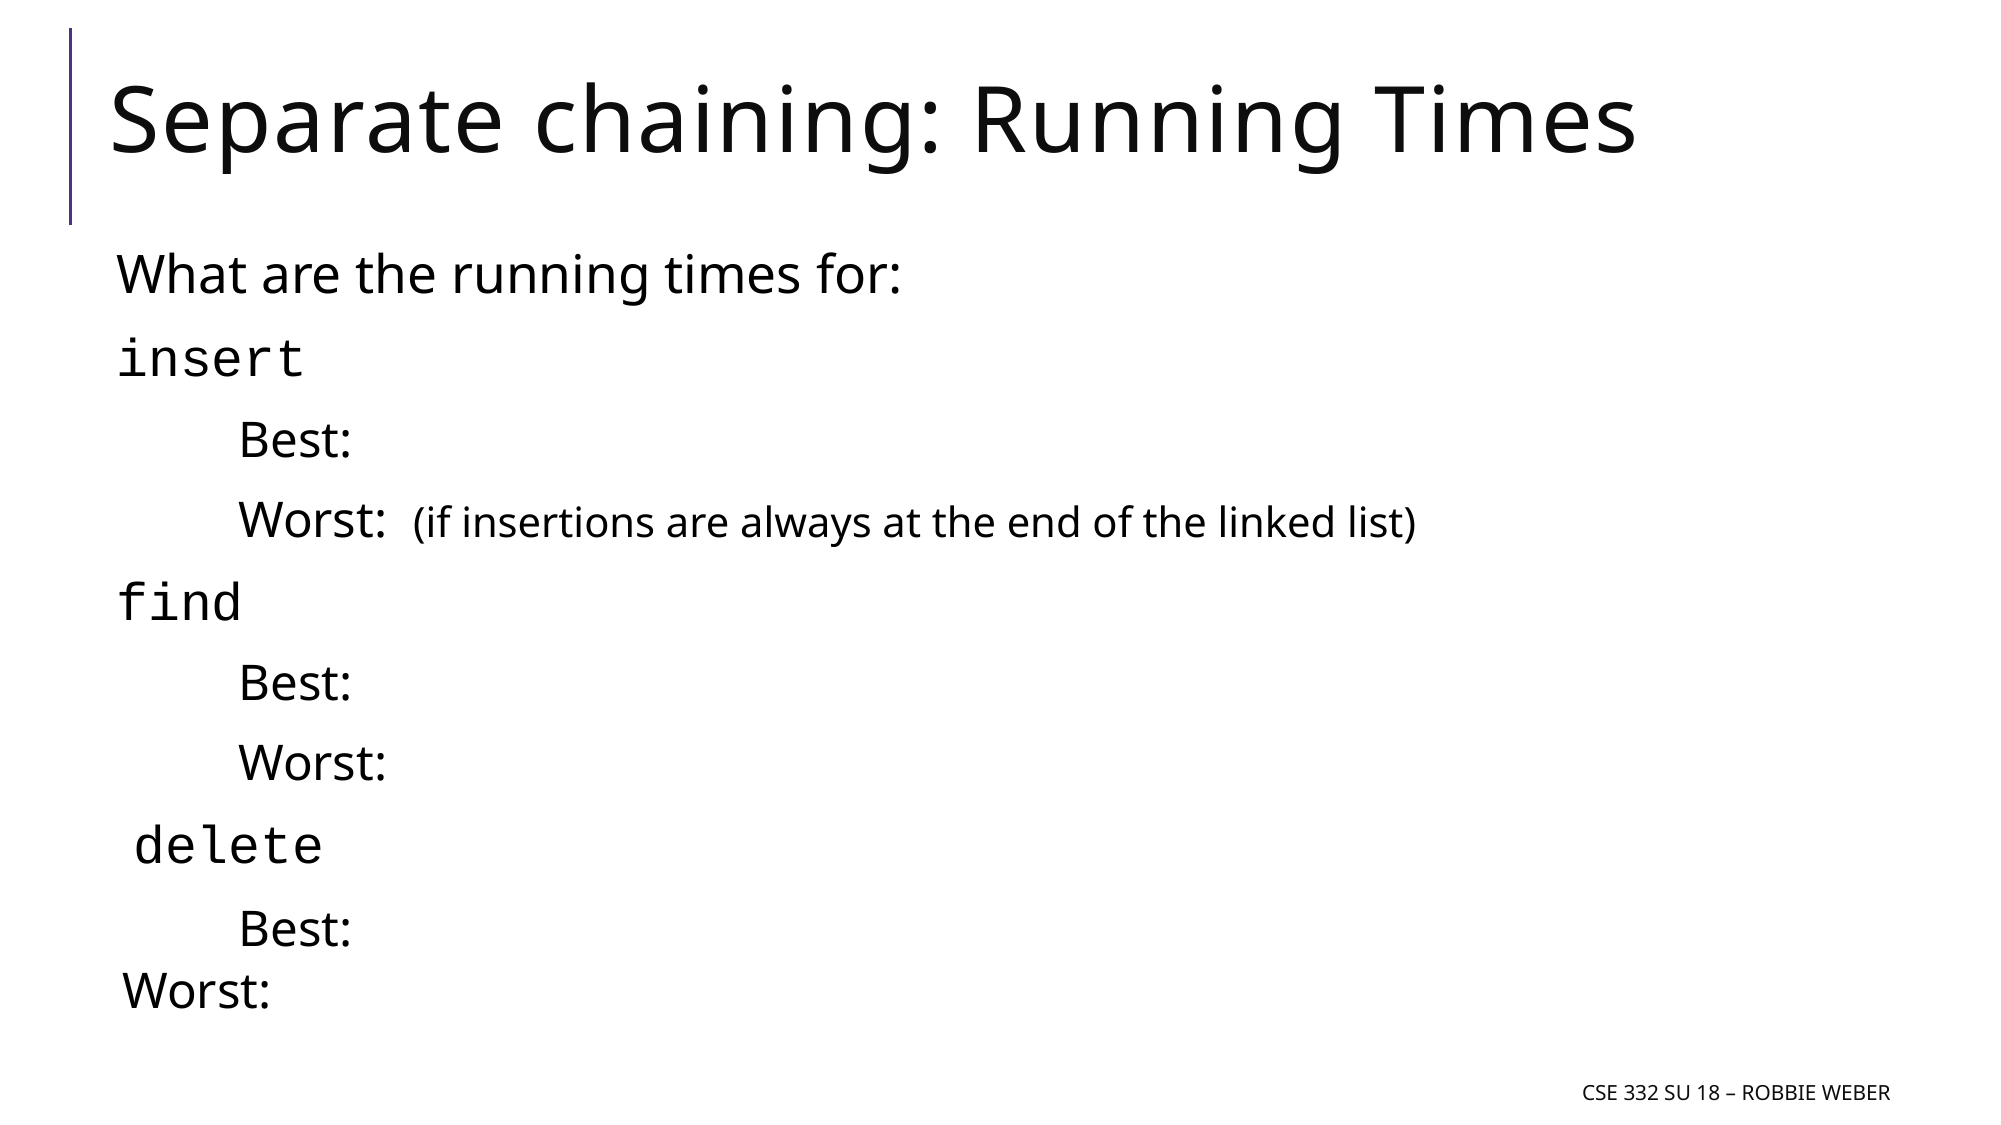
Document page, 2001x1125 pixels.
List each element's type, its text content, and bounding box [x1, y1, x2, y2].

title Separate chaining: Running Times [94, 43, 1930, 210]
footer CSE 332 SU 18 – Robbie weber [937, 1069, 1906, 1115]
